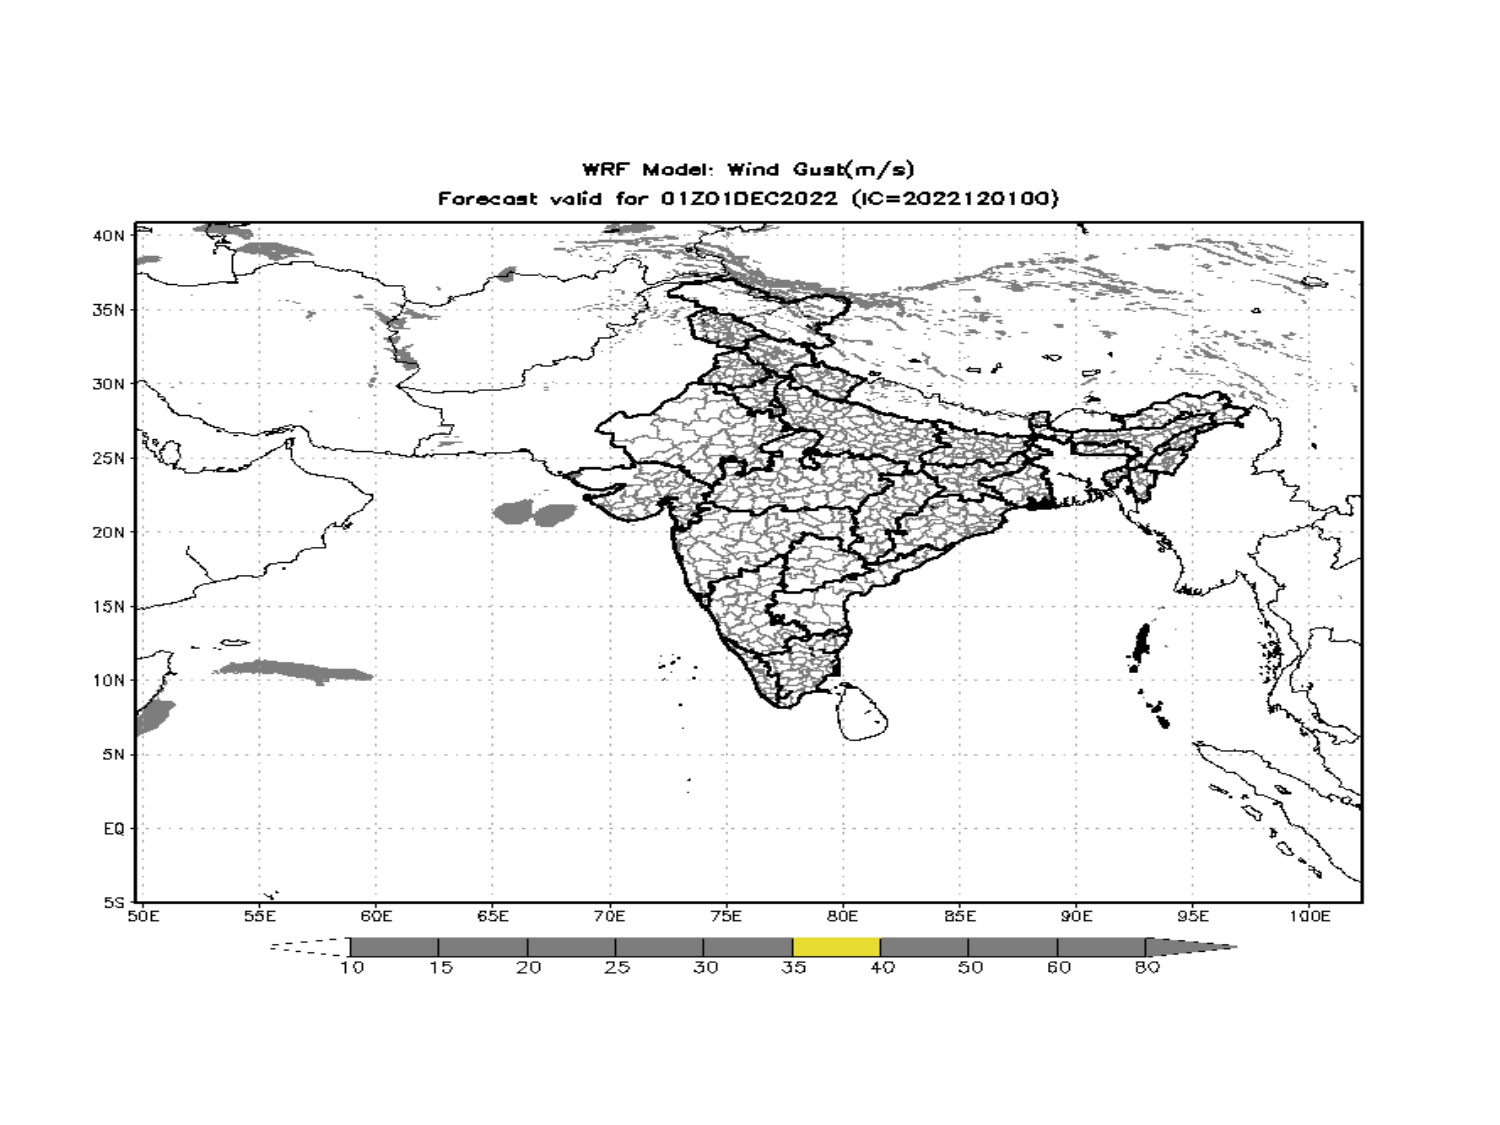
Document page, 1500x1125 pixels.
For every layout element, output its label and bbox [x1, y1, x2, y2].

picture [74, 149, 1426, 976]
